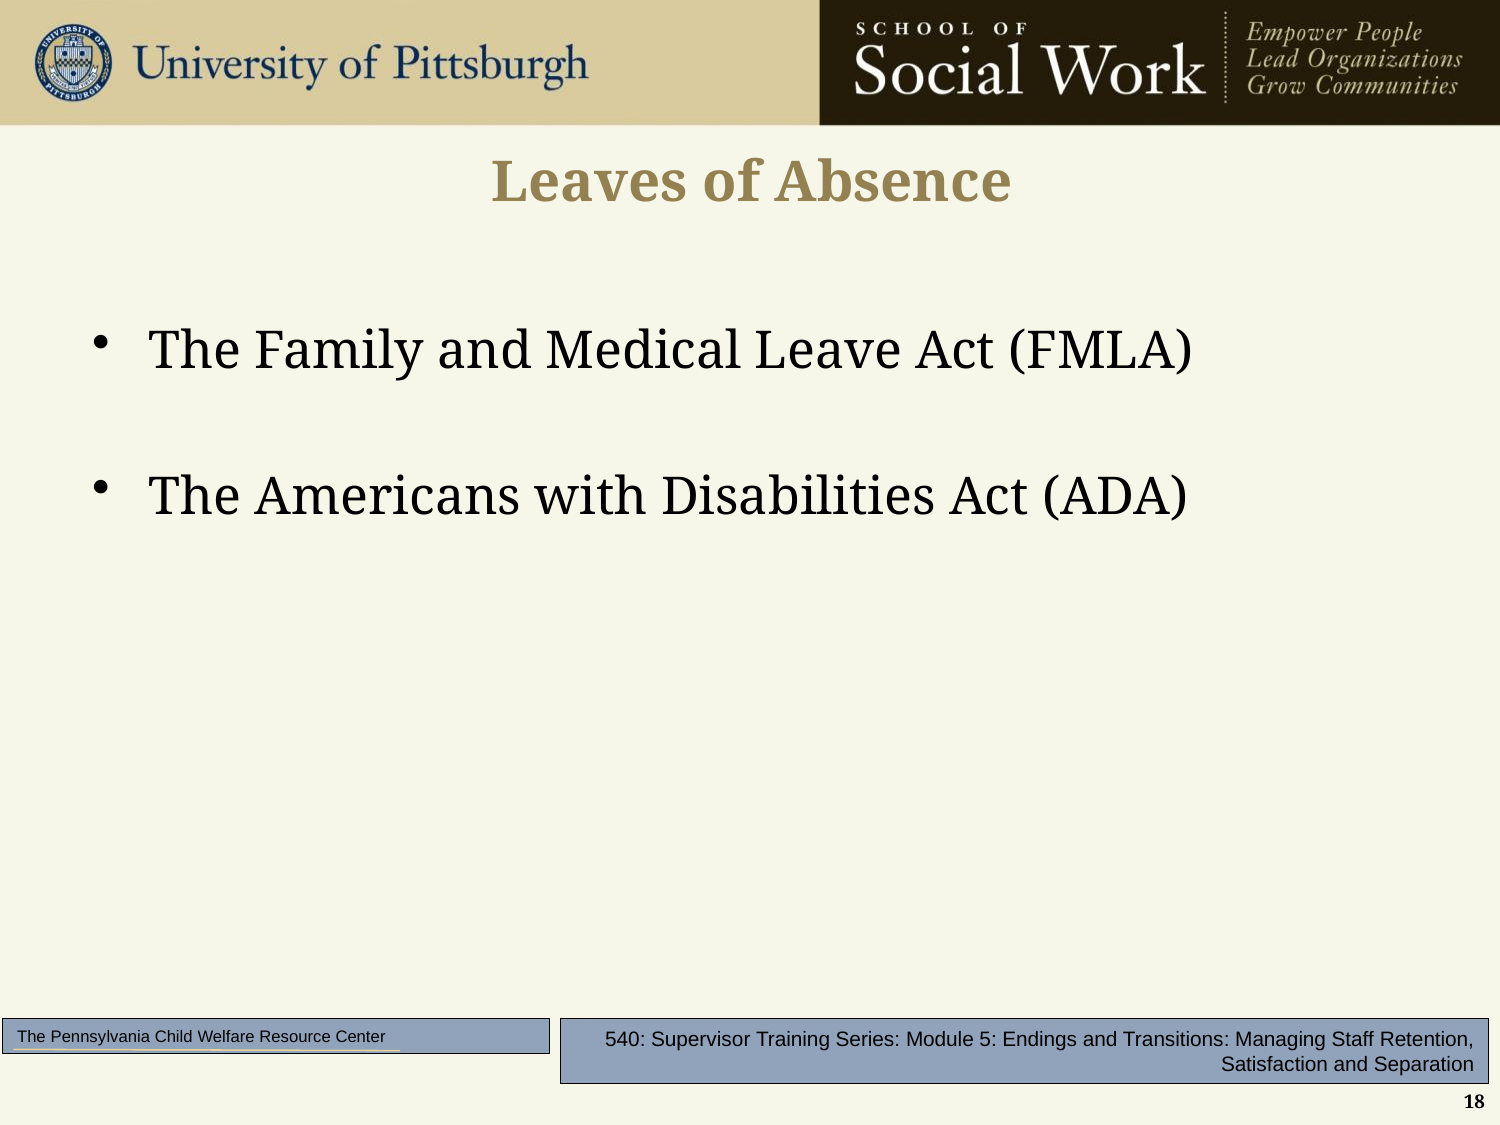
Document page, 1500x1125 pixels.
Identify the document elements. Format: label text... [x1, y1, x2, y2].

title Leaves of Absence [76, 129, 1428, 228]
list The Family and Medical Leave Act (FMLA) The Americans with Disabilities Act (ADA) [76, 235, 1431, 1018]
slide_number 18 [1332, 1087, 1500, 1119]
picture [0, 0, 1500, 1125]
